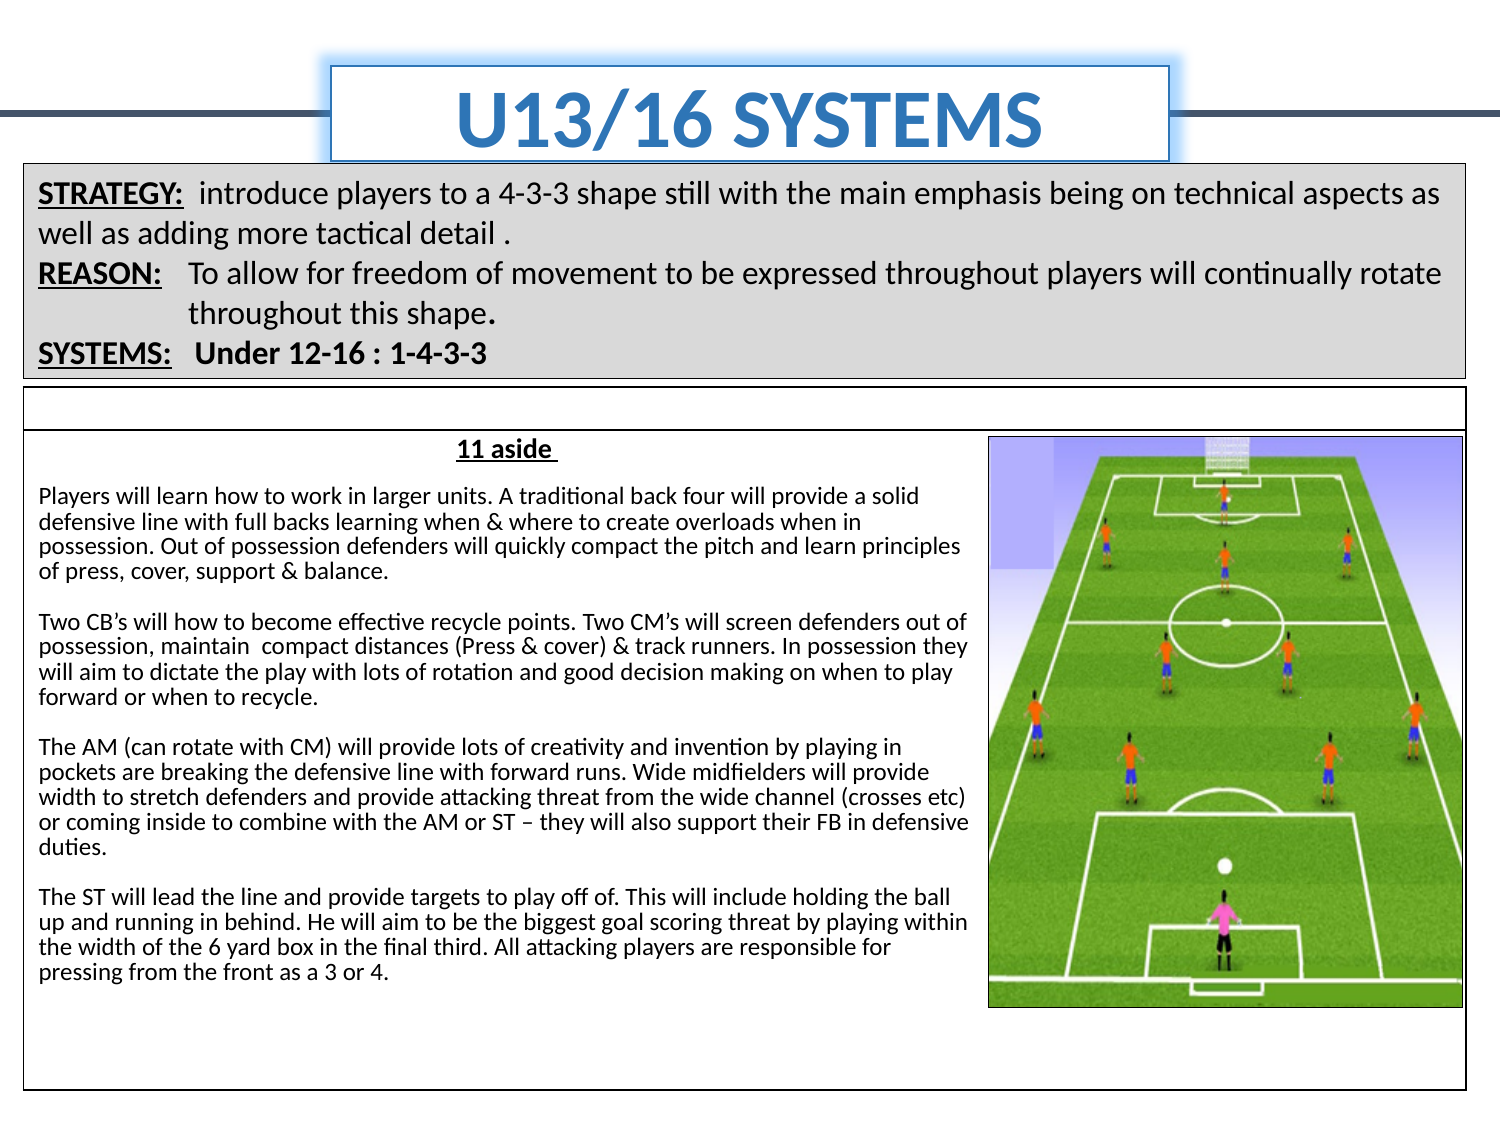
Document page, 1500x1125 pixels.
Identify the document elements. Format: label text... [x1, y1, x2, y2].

text_box U13/16 SYSTEMS [330, 65, 1170, 113]
table_header [24, 388, 991, 429]
picture [988, 436, 1463, 1008]
text_box U13/16 SYSTEMS [330, 114, 1170, 162]
text_box STRATEGY: introduce players to a 4-3-3 shape still with the main emphasis being on technical aspects as well as adding more tactical detail . REASON: To allow for freedom of movement to be expressed throughout players will continually rotate throughout this shape. SYSTEMS: Under 12-16 : 1-4-3-3 [23, 163, 1466, 379]
table_cell 11 aside Players will learn how to work in larger units. A traditional back four will provide a solid defensive line with full backs learning when & where to create overloads when in possession. Out of possession defenders will quickly compact the pitch and learn principles of press, cover, support & balance. Two CB’s will how to become effective recycle points. Two CM’s will screen defenders out of possession, maintain compact distances (Press & cover) & track runners. In possession they will aim to dictate the play with lots of rotation and good decision making on when to play forward or when to recycle. The AM (can rotate with CM) will provide lots of creativity and invention by playing in pockets are breaking the defensive line with forward runs. Wide midfielders will provide width to stretch defenders and provide attacking threat from the wide channel (crosses etc) or coming inside to combine with the AM or ST – they will also support their FB in defensive duties. The ST will lead the line and provide targets to play off of. This will include holding the ball up and running in behind. He will aim to be the biggest goal scoring threat by playing within the width of the 6 yard box in the final third. All attacking players are responsible for pressing from the front as a 3 or 4. [24, 431, 991, 1089]
table_cell [991, 431, 1465, 1089]
table_header [991, 388, 1465, 429]
